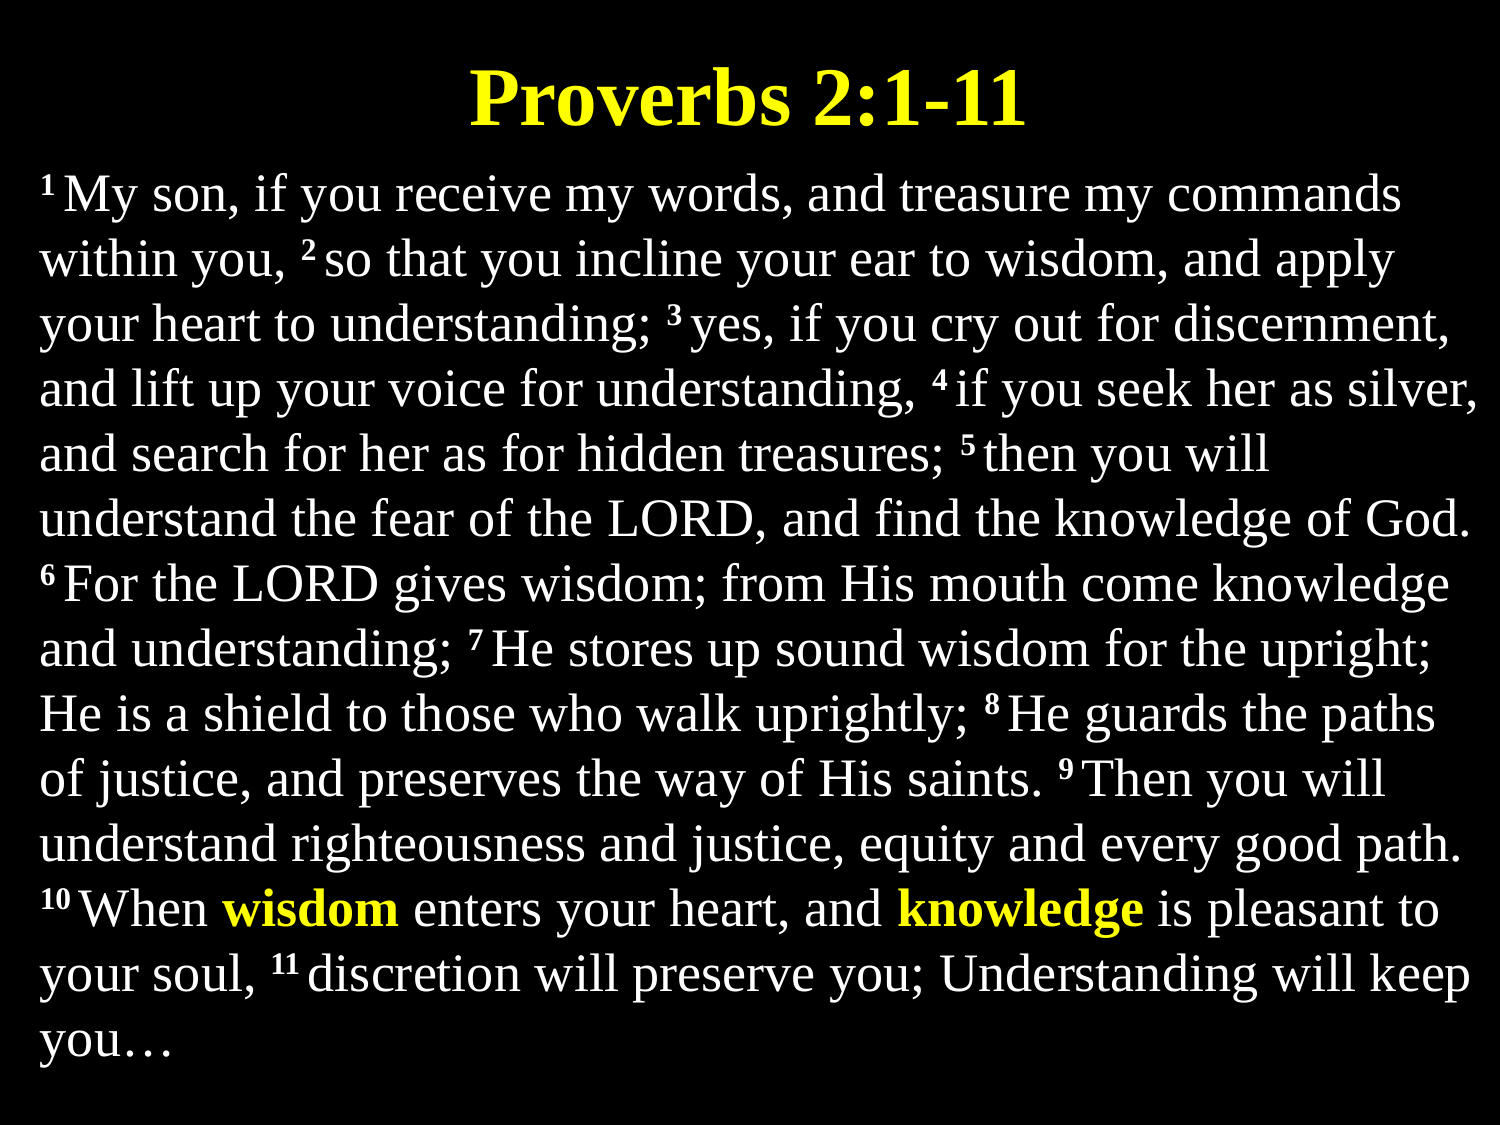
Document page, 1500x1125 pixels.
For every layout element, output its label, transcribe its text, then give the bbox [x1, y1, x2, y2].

text_box Proverbs 2:1-11 [0, 34, 1500, 150]
text_box 1 My son, if you receive my words, and treasure my commands within you, 2 so that you incline your ear to wisdom, and apply your heart to understanding; 3 yes, if you cry out for discernment, and lift up your voice for understanding, 4 if you seek her as silver, and search for her as for hidden treasures; 5 then you will understand the fear of the Lord, and find the knowledge of God. 6 For the Lord gives wisdom; from His mouth come knowledge and understanding; 7 He stores up sound wisdom for the upright; He is a shield to those who walk uprightly; 8 He guards the paths of justice, and preserves the way of His saints. 9 Then you will understand righteousness and justice, equity and every good path. 10 When wisdom enters your heart, and knowledge is pleasant to your soul, 11 discretion will preserve you; Understanding will keep you… [24, 150, 1500, 1075]
